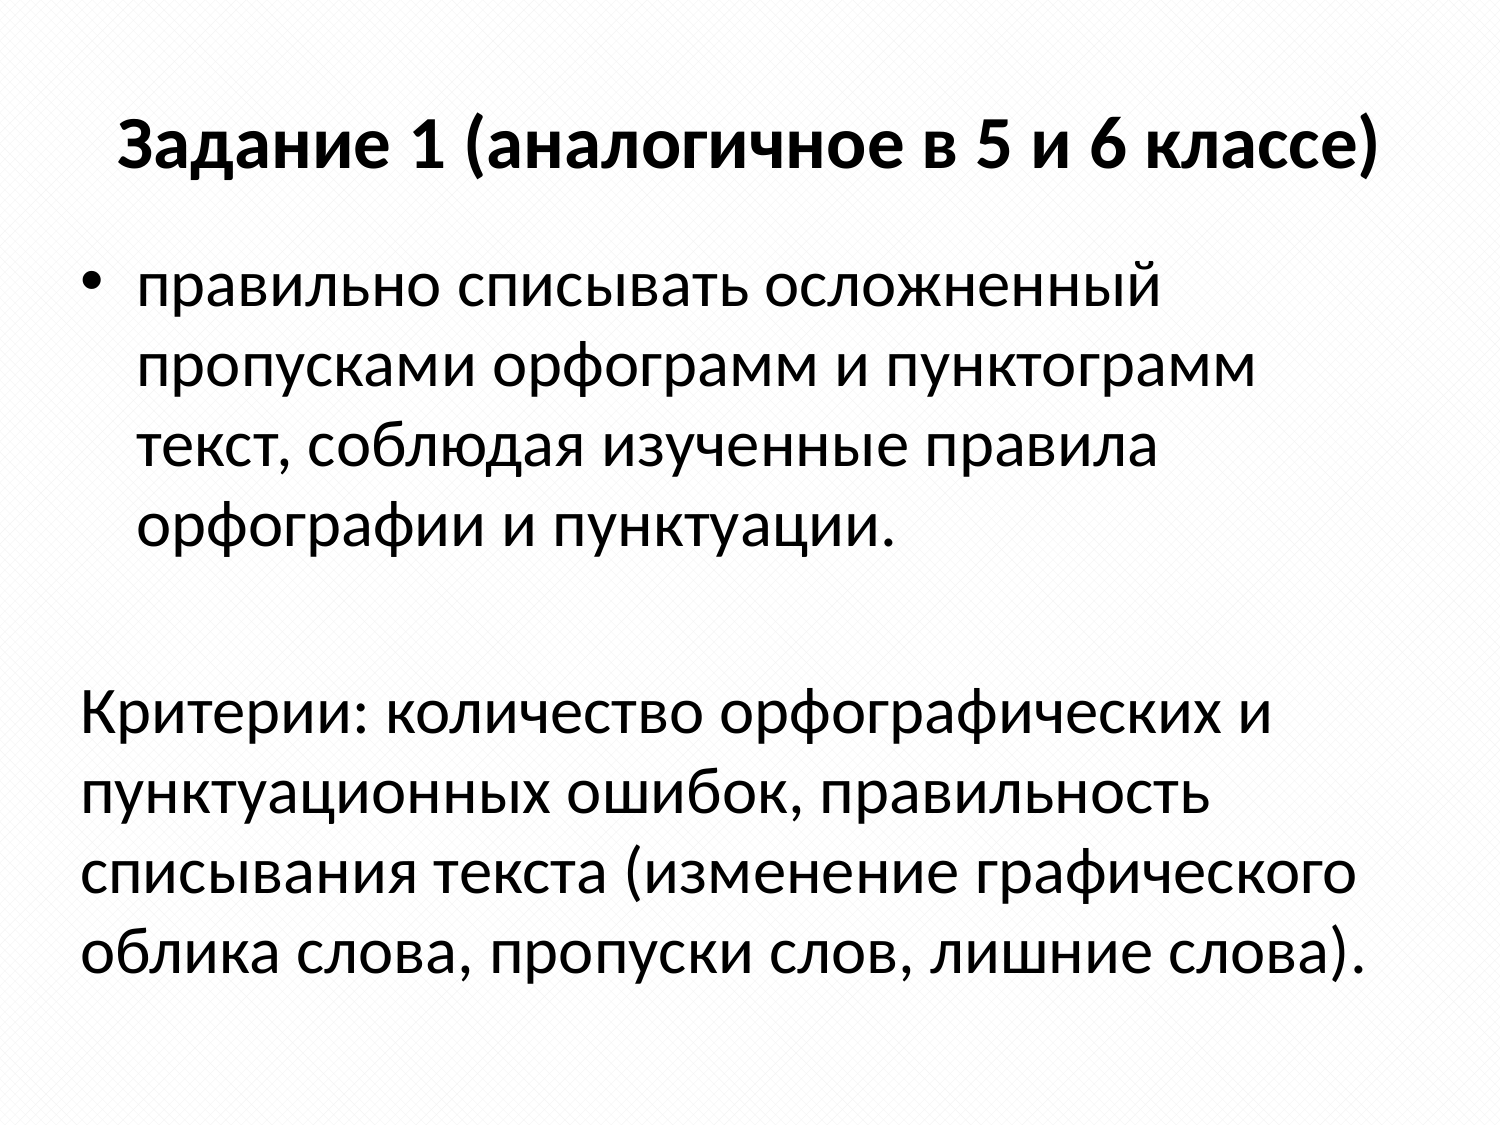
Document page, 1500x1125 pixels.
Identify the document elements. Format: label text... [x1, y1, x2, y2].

list правильно списывать осложненный пропусками орфограмм и пунктограмм текст, соблюдая изученные правила орфографии и пунктуации. Критерии: количество орфографических и пунктуационных ошибок, правильность списывания текста (изменение графического облика слова, пропуски слов, лишние слова). [64, 231, 1425, 1005]
title Задание 1 (аналогичное в 5 и 6 классе) [75, 45, 1425, 231]
